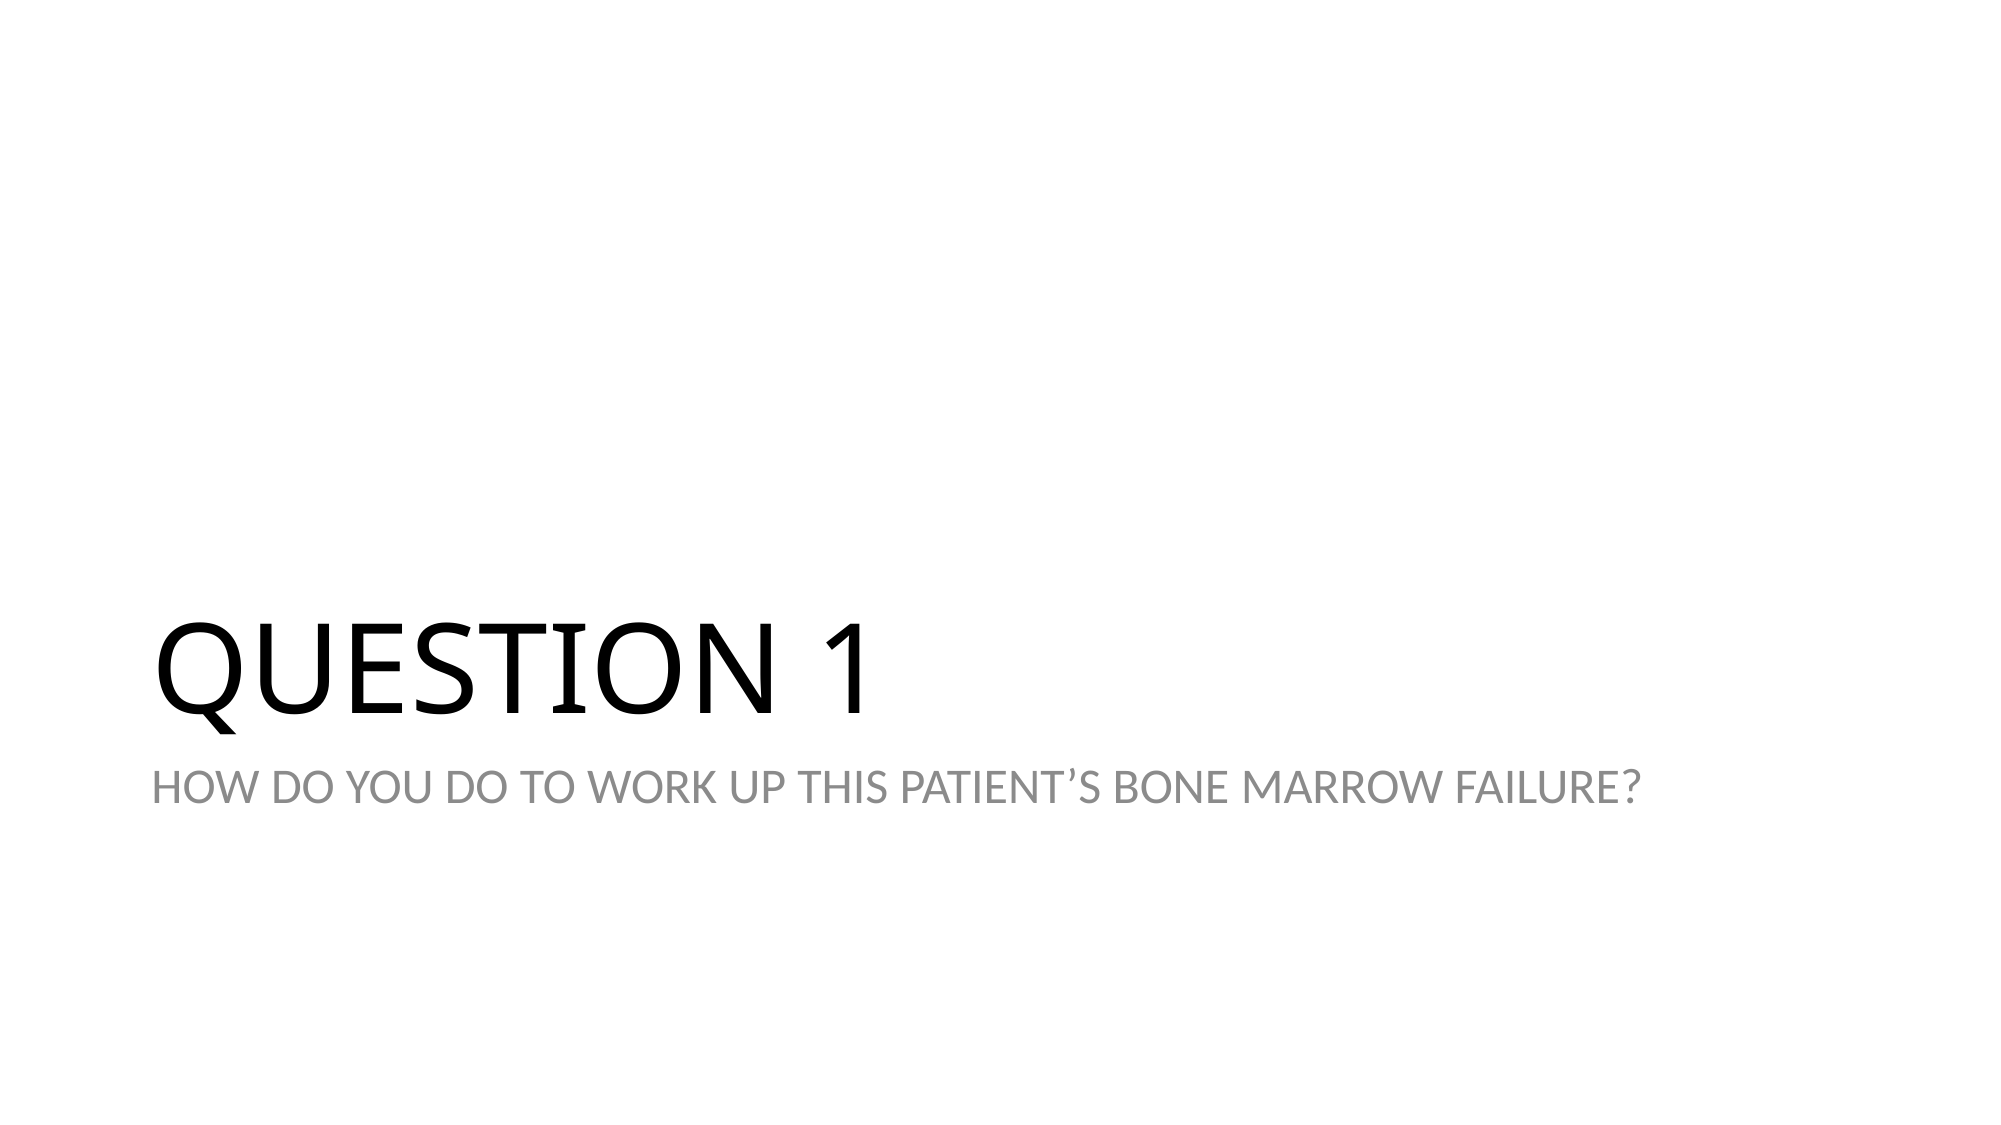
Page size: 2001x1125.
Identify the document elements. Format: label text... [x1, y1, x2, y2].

list HOW DO YOU DO TO WORK UP THIS PATIENT’S BONE MARROW FAILURE? [136, 752, 1862, 999]
title QUESTION 1 [136, 280, 1862, 749]
